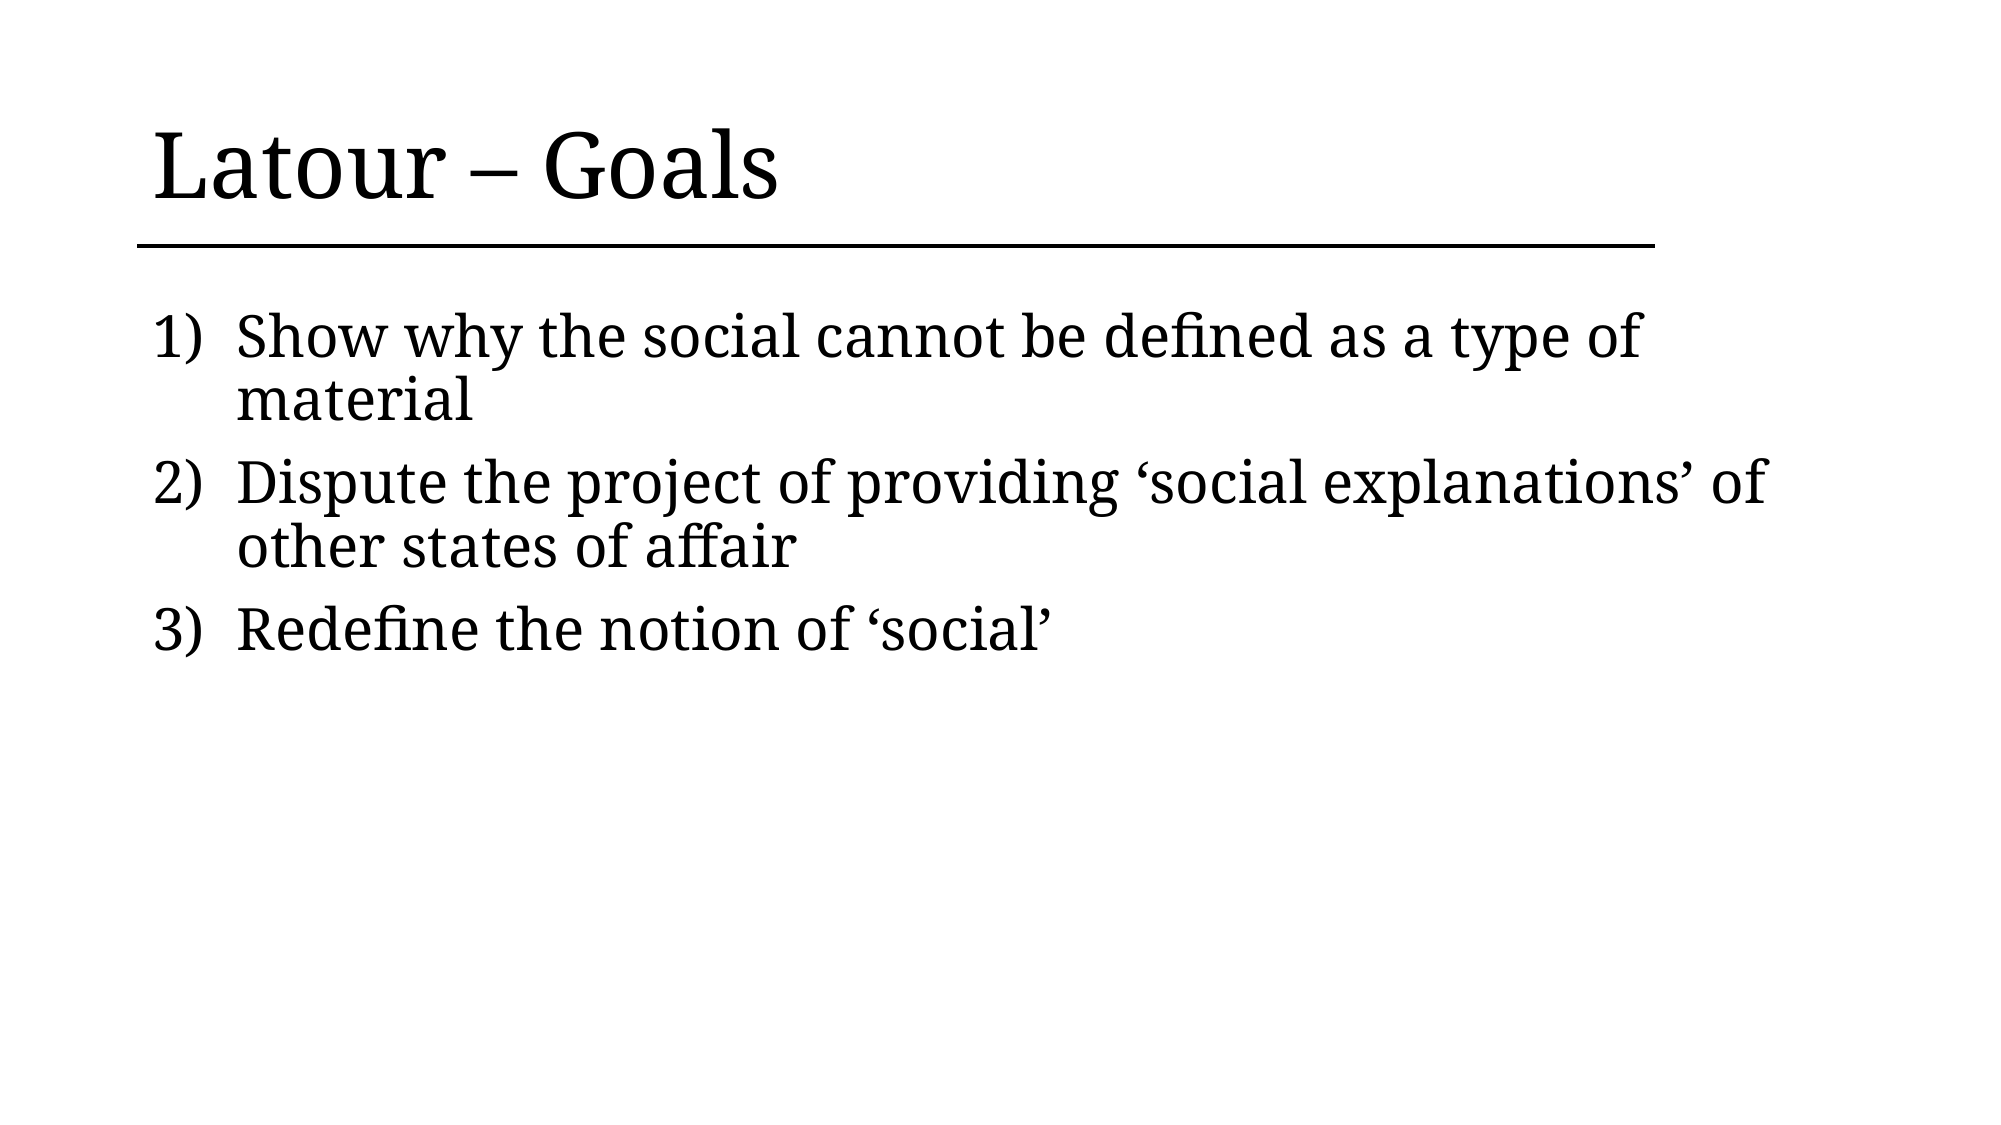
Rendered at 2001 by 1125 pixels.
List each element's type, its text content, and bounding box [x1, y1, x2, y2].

title Latour – Goals [137, 59, 1863, 278]
list Show why the social cannot be defined as a type of material Dispute the project of providing ‘social explanations’ of other states of affair Redefine the notion of ‘social’ [137, 299, 1863, 1014]
